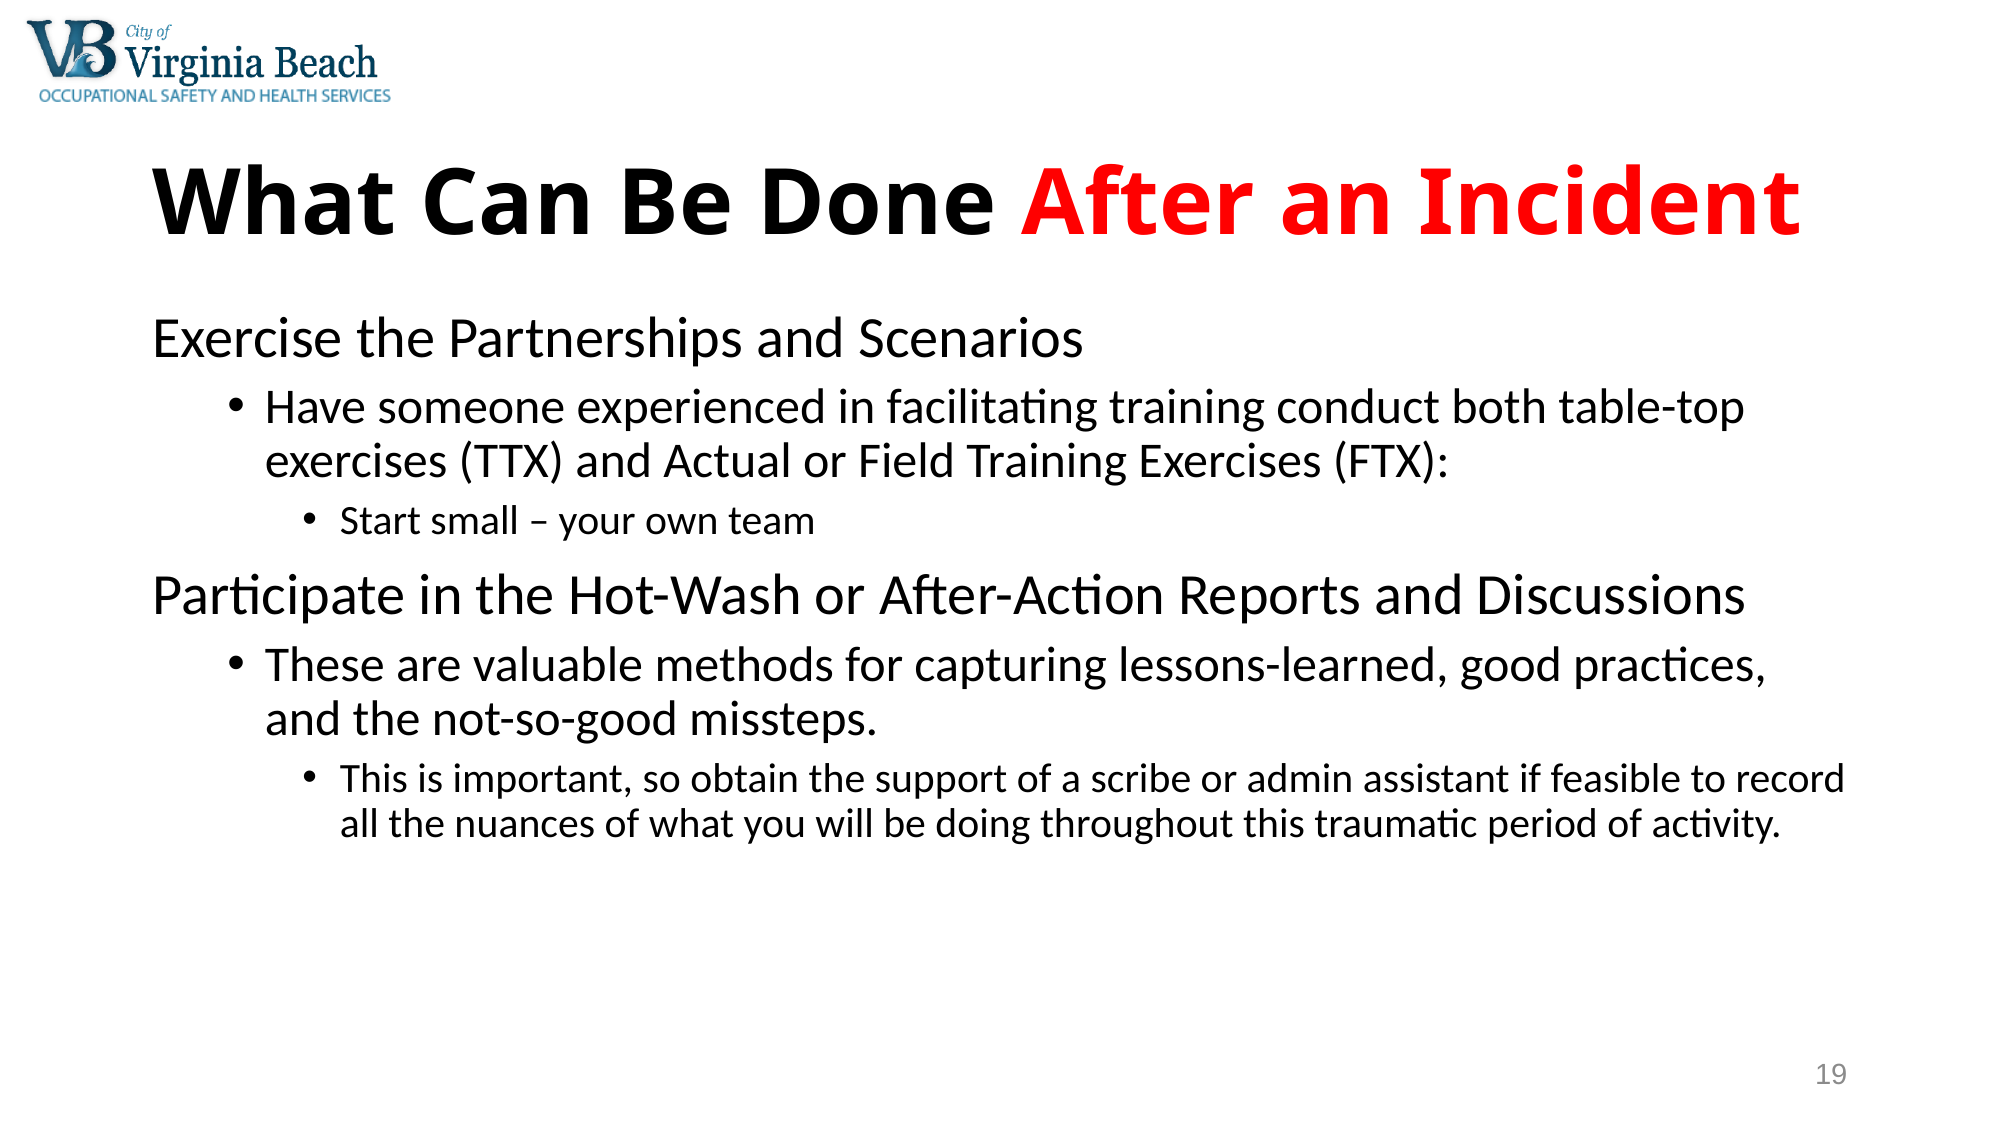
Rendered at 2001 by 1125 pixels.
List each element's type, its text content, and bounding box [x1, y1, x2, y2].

slide_number 19 [1412, 1042, 1863, 1103]
title What Can Be Done After an Incident [137, 132, 1863, 278]
picture [19, 12, 391, 107]
list Exercise the Partnerships and Scenarios Have someone experienced in facilitating training conduct both table-top exercises (TTX) and Actual or Field Training Exercises (FTX): Start small – your own team Participate in the Hot-Wash or After-Action Reports and Discussions These are valuable methods for capturing lessons-learned, good practices, and the not-so-good missteps. This is important, so obtain the support of a scribe or admin assistant if feasible to record all the nuances of what you will be doing throughout this traumatic period of activity. [137, 299, 1863, 1014]
